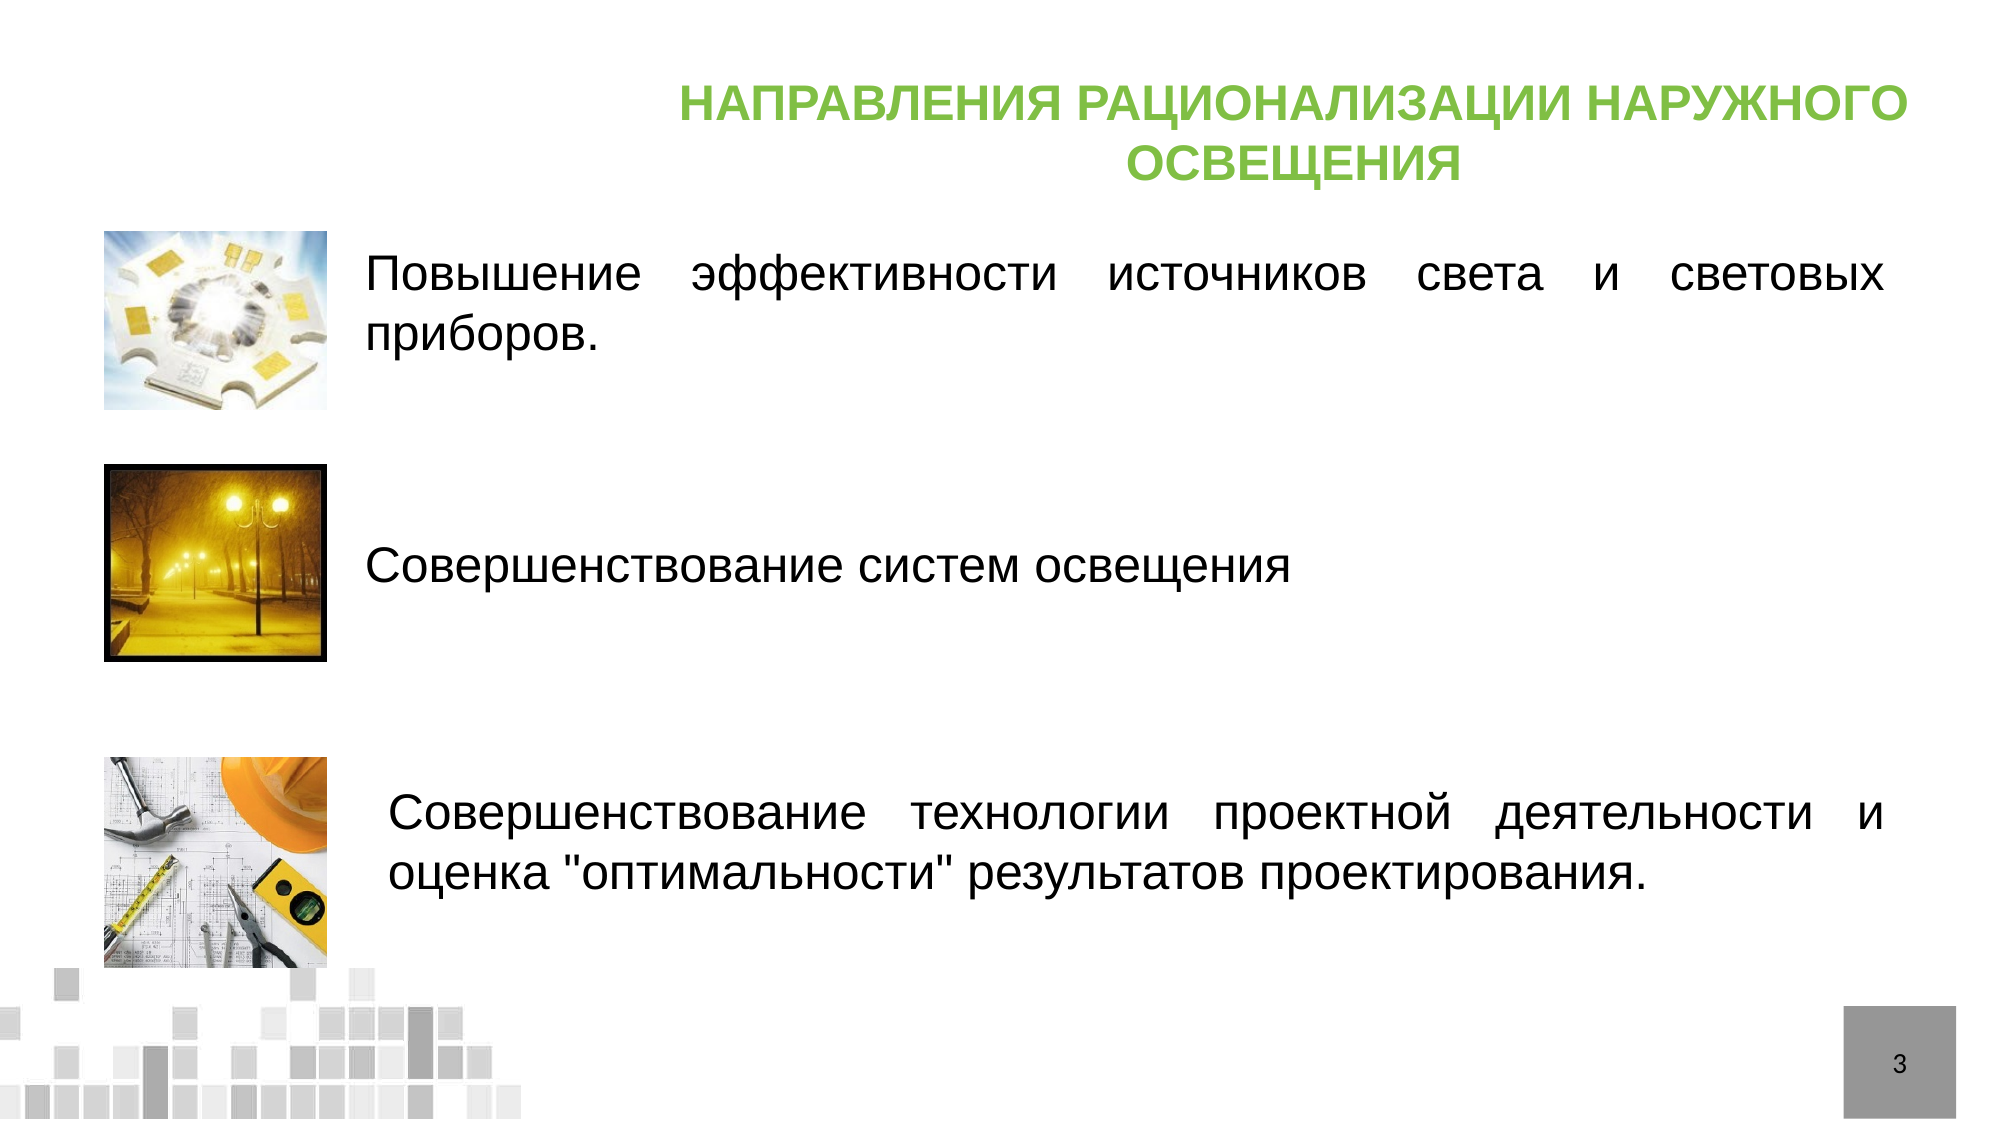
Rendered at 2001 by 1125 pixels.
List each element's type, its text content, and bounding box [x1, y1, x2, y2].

text_box Совершенствование технологии проектной деятельности и оценка "оптимальности" результатов проектирования. [373, 772, 1900, 907]
text_box Направления рационализации наружного освещения [631, 101, 1957, 219]
picture [104, 464, 327, 662]
picture [0, 756, 521, 1119]
text_box Совершенствование систем освещения [350, 524, 1460, 600]
text_box 3 [1843, 1006, 1957, 1119]
text_box Повышение эффективности источников света и световых приборов. [349, 232, 1900, 368]
picture [104, 231, 327, 410]
